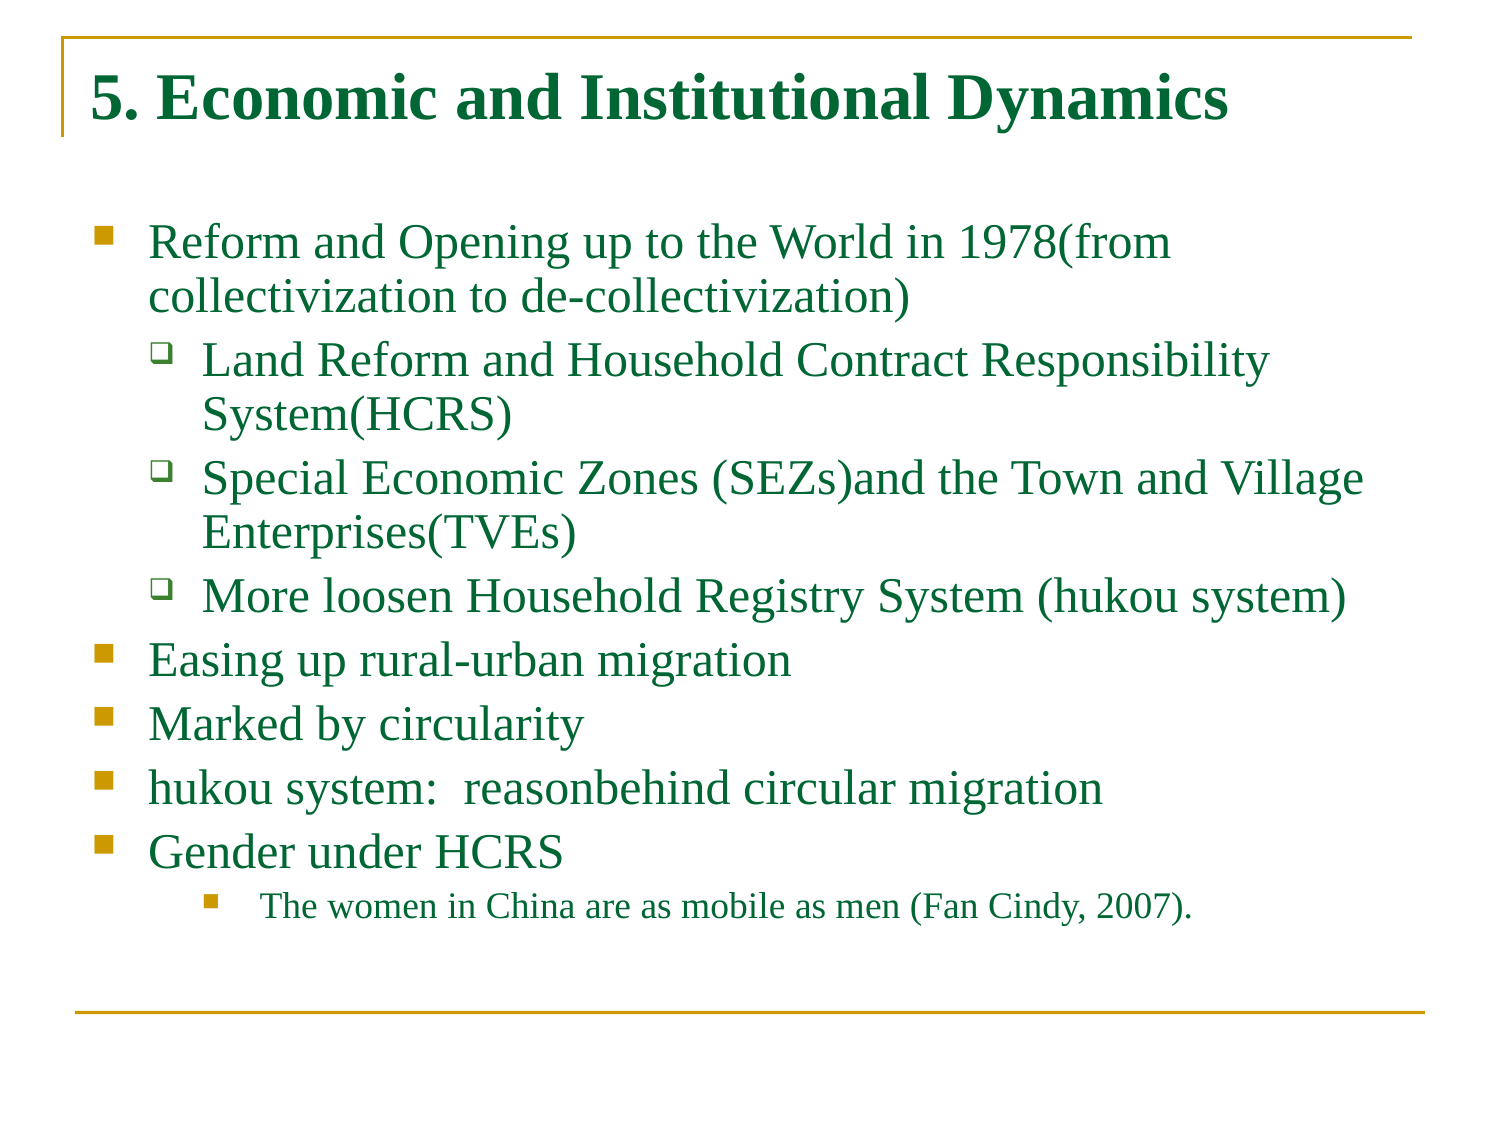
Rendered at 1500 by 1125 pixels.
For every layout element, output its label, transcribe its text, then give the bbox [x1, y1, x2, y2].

title 5. Economic and Institutional Dynamics [75, 45, 1425, 173]
list Reform and Opening up to the World in 1978(from collectivization to de-collectivization) Land Reform and Household Contract Responsibility System(HCRS) Special Economic Zones (SEZs)and the Town and Village Enterprises(TVEs) More loosen Household Registry System (hukou system) Easing up rural-urban migration Marked by circularity hukou system: reasonbehind circular migration Gender under HCRS The women in China are as mobile as men (Fan Cindy, 2007). [76, 208, 1427, 1059]
